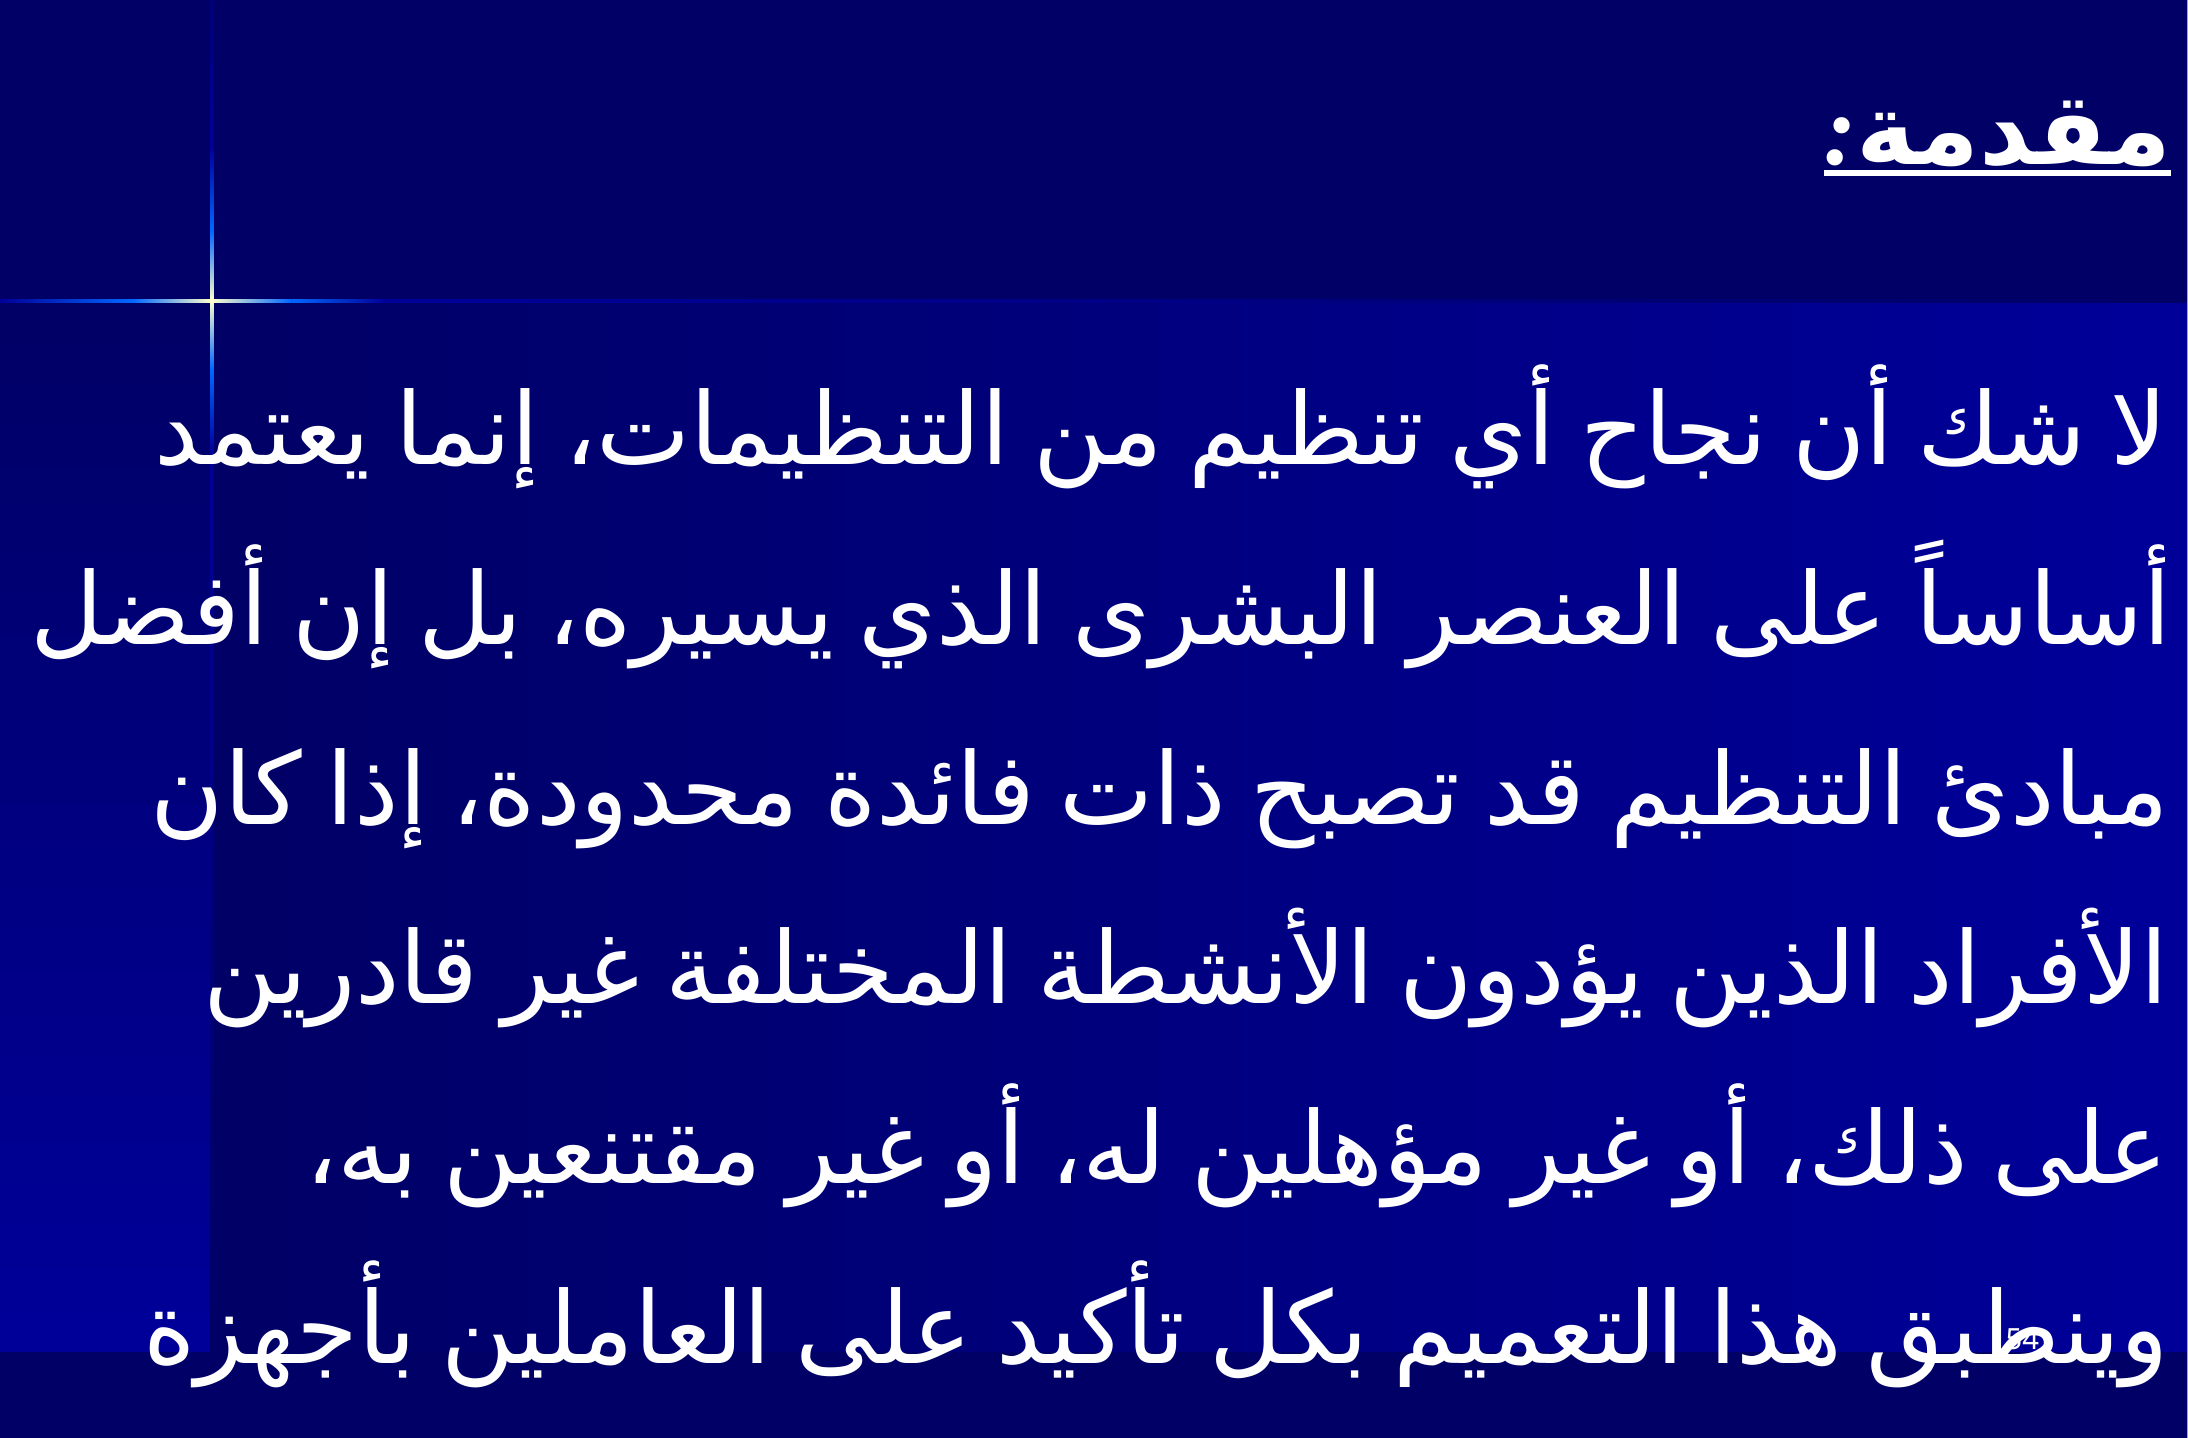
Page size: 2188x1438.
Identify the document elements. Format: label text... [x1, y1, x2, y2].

text_box مقدمة: لا شك أن نجاح أي تنظيم من التنظيمات، إنما يعتمد أساساً على العنصر البشرى الذي يسيره، بل إن أفضل مبادئ التنظيم قد تصبح ذات فائدة محدودة، إذا كان الأفراد الذين يؤدون الأنشطة المختلفة غير قادرين على ذلك، أو غير مؤهلين له، أو غير مقتنعين به، وينطبق هذا التعميم بكل تأكيد على العاملين بأجهزة العلاقات العامة، [0, 57, 2186, 1438]
